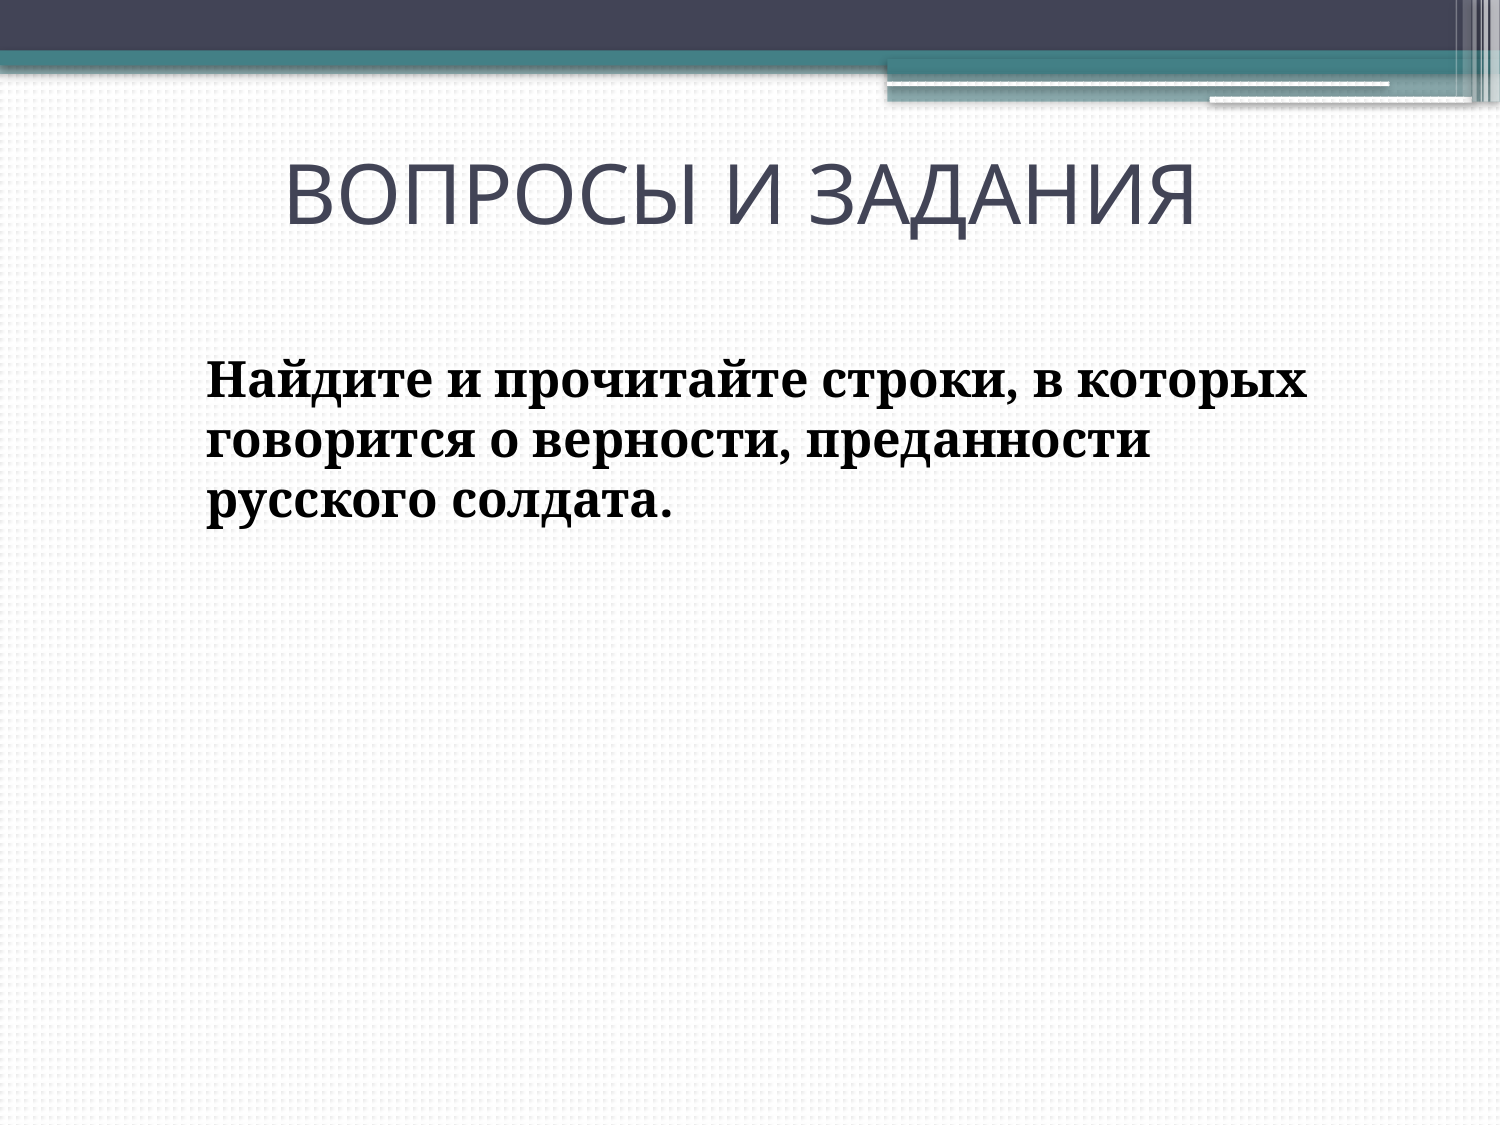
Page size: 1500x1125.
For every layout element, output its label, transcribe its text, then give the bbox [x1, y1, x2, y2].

text_box Найдите и прочитайте строки, в которых говорится о верности, преданности русского солдата. [191, 339, 1336, 535]
title ВОПРОСЫ И ЗАДАНИЯ [70, 105, 1413, 278]
